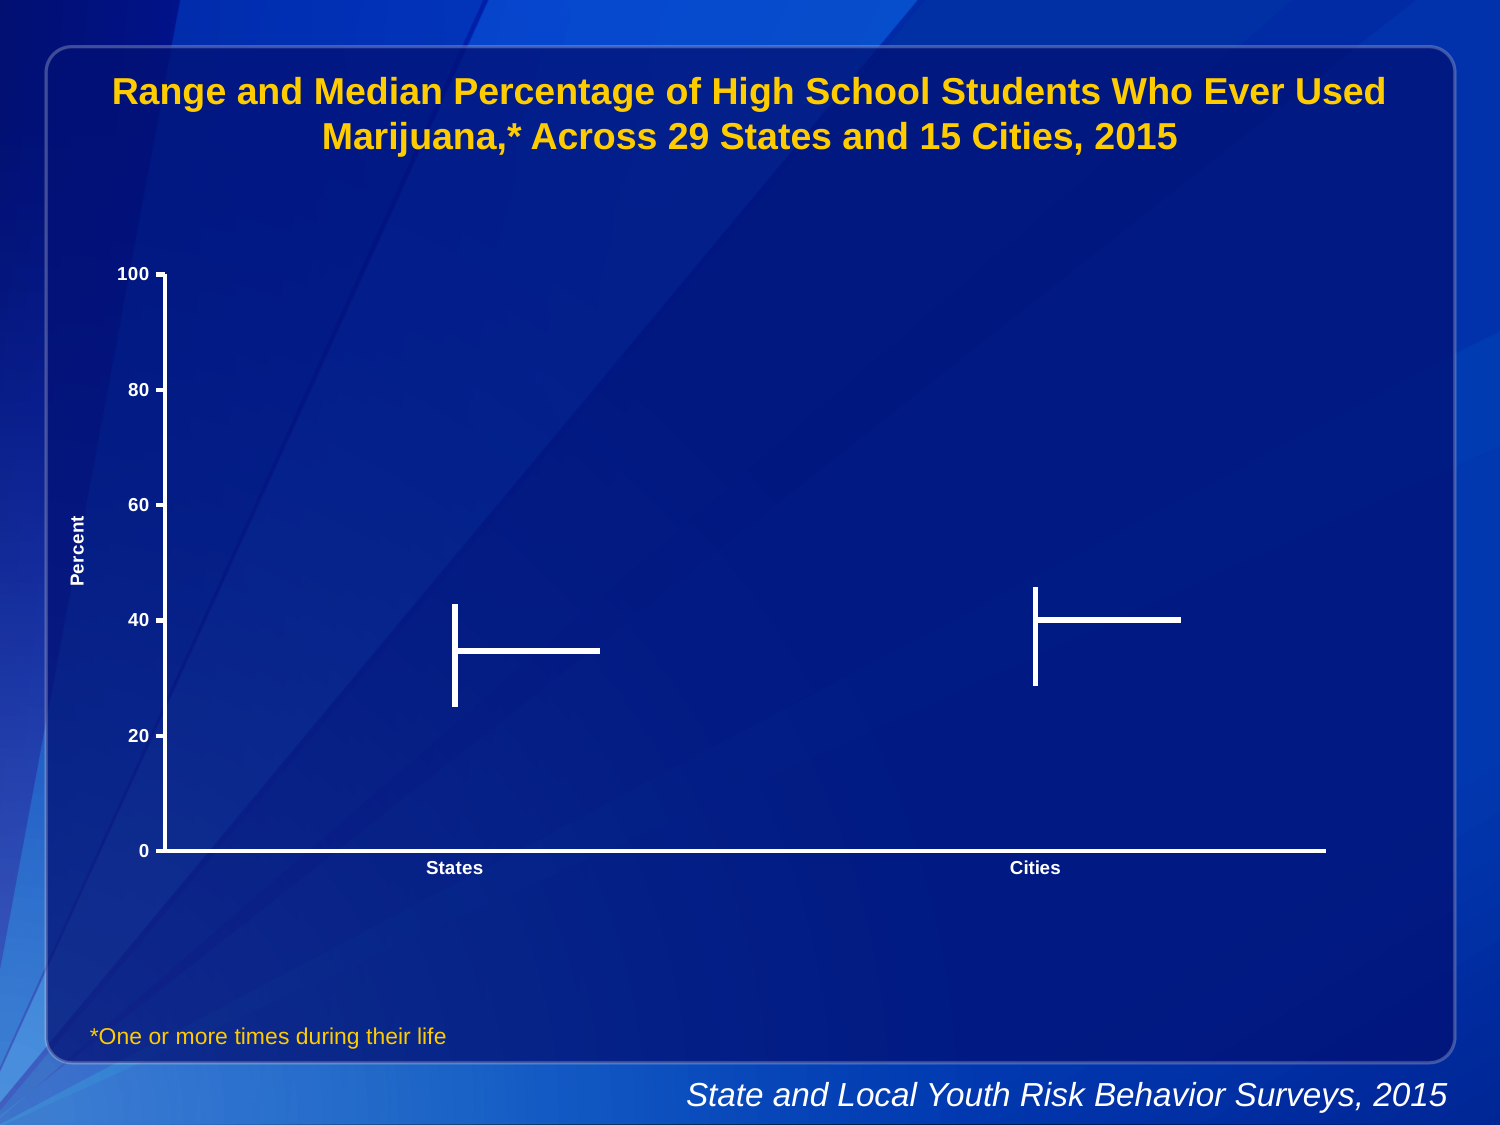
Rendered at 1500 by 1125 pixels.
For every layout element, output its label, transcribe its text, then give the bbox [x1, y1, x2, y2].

text_box *One or more times during their life [74, 1013, 1425, 1056]
text_box Range and Median Percentage of High School Students Who Ever Used Marijuana,* Across 29 States and 15 Cities, 2015 [74, 59, 1425, 165]
picture [0, 0, 1500, 1125]
text_box State and Local Youth Risk Behavior Surveys, 2015 [663, 1065, 1464, 1121]
chart [37, 249, 1463, 926]
